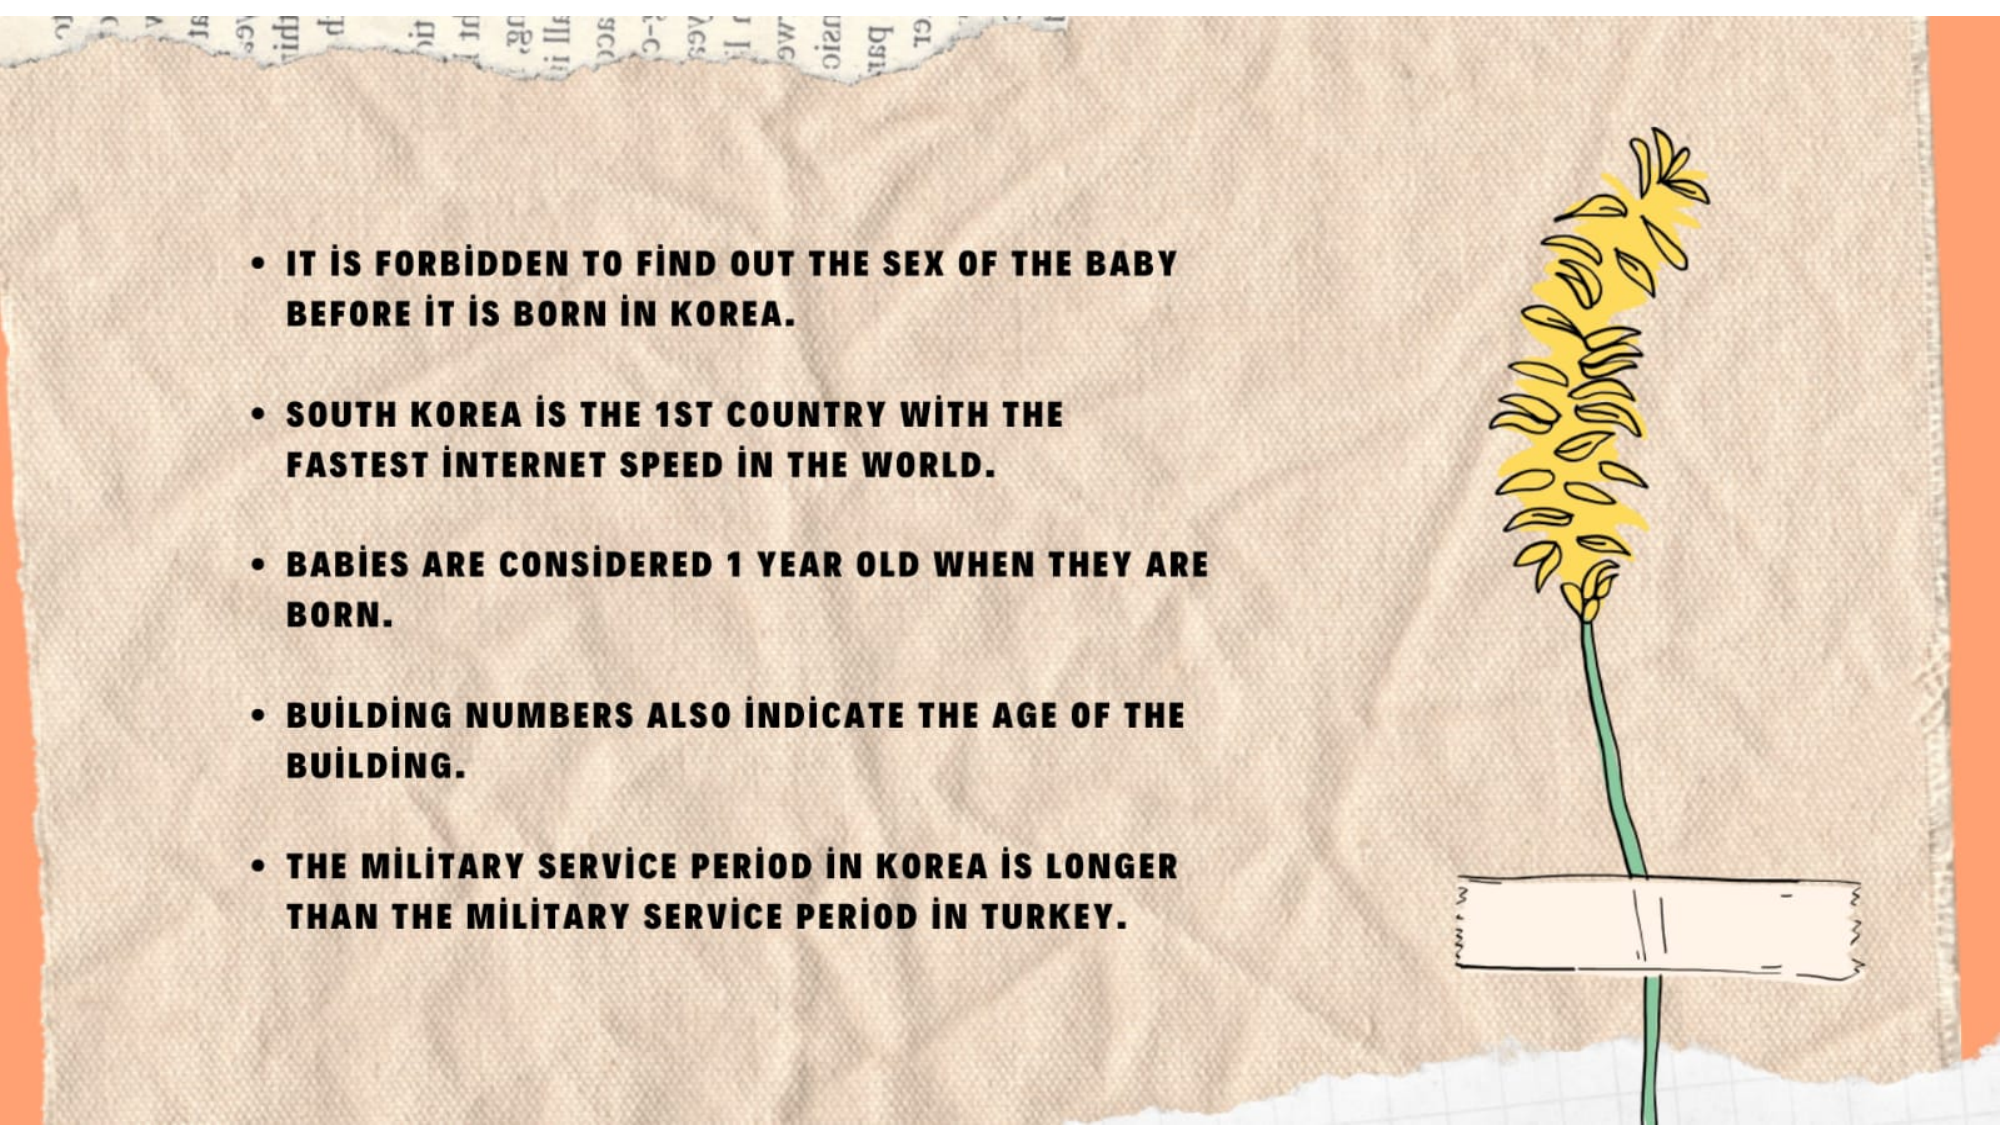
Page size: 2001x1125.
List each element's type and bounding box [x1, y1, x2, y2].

list [0, 16, 2000, 1125]
